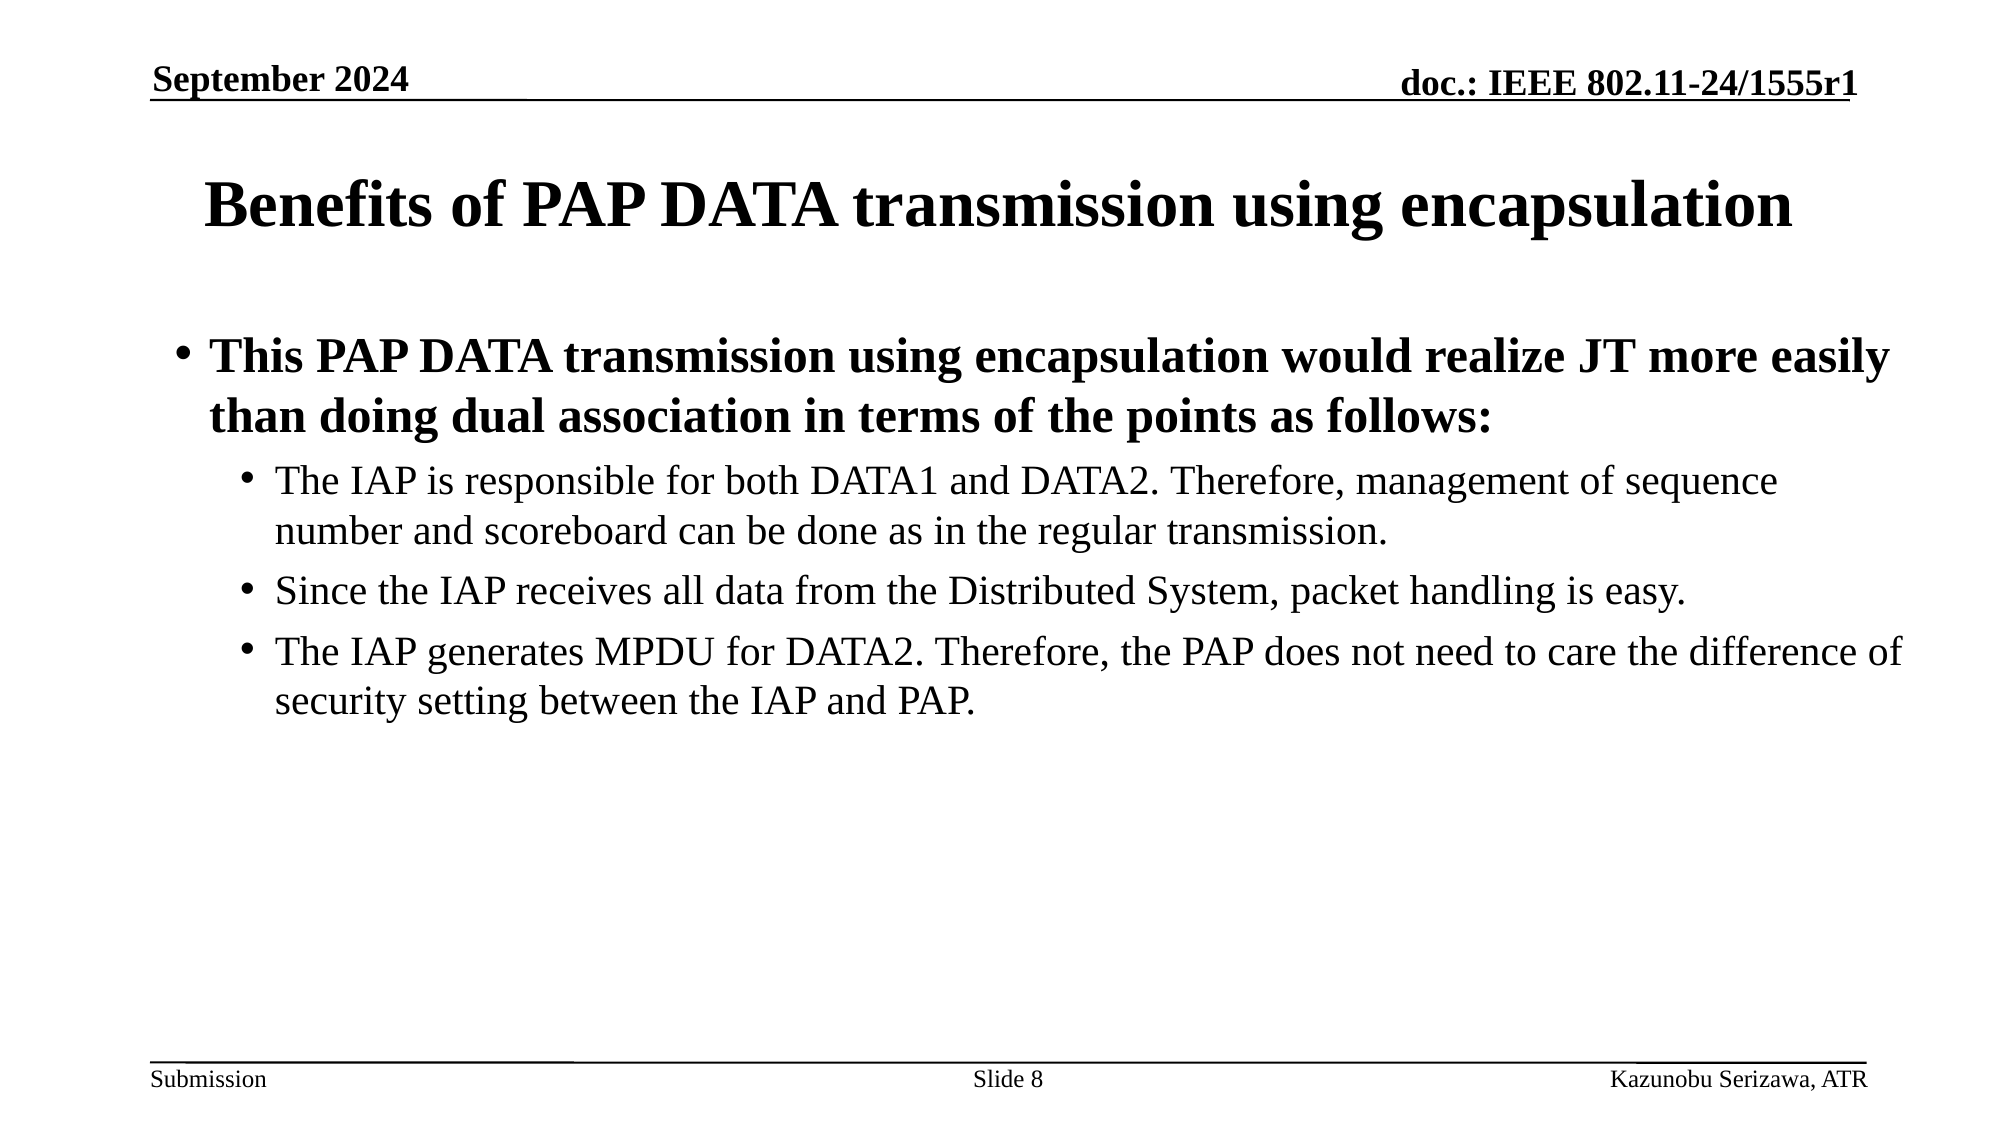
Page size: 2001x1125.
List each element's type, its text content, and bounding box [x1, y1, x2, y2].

text_box This PAP DATA transmission using encapsulation would realize JT more easily than doing dual association in terms of the points as follows: The IAP is responsible for both DATA1 and DATA2. Therefore, management of sequence number and scoreboard can be done as in the regular transmission. Since the IAP receives all data from the Distributed System, packet handling is easy. The IAP generates MPDU for DATA2. Therefore, the PAP does not need to care the difference of security setting between the IAP and PAP. [150, 314, 1922, 787]
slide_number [152, 54, 563, 100]
slide_number Slide 8 [950, 1061, 1067, 1123]
title Benefits of PAP DATA transmission using encapsulation [149, 112, 1850, 288]
footer Kazunobu Serizawa, ATR [1171, 1061, 1869, 1093]
